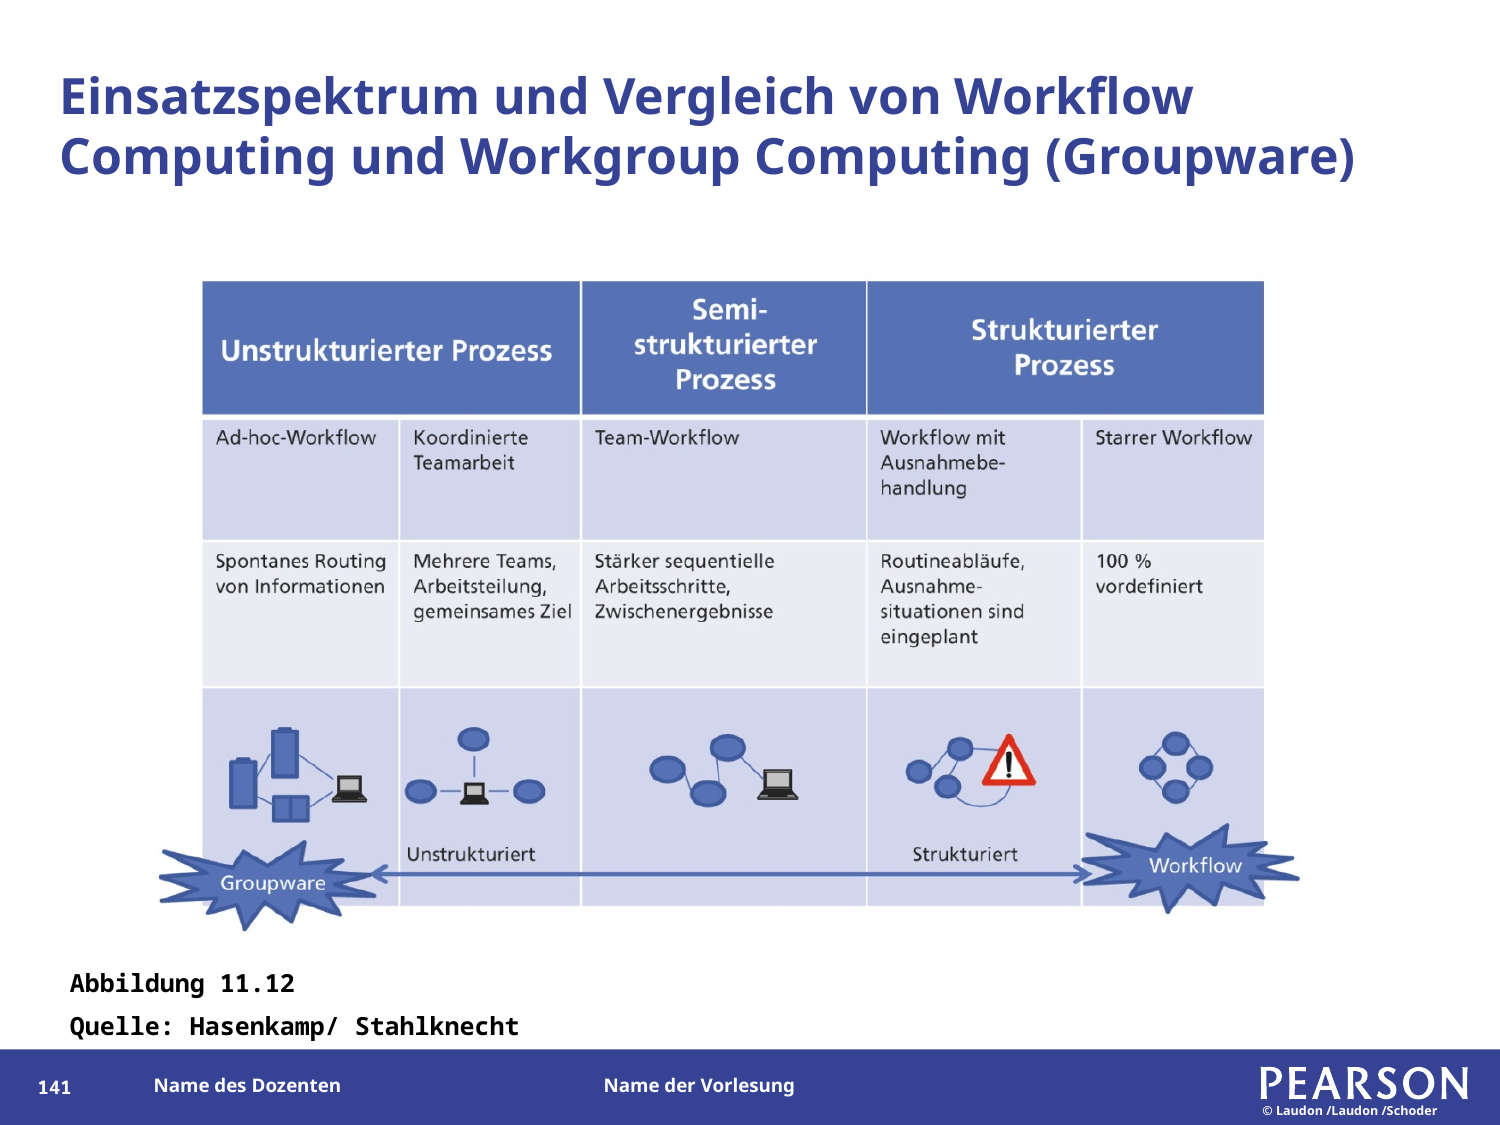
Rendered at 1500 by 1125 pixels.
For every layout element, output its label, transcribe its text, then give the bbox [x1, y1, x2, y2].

title Einsatzspektrum und Vergleich von Workflow Computing und Workgroup Computing (Groupware) [59, 64, 1410, 213]
text_box Abbildung 11.12 Quelle: Hasenkamp/ Stahlknecht [55, 960, 535, 1048]
slide_number 140 [22, 1067, 136, 1098]
picture [44, 269, 1401, 940]
